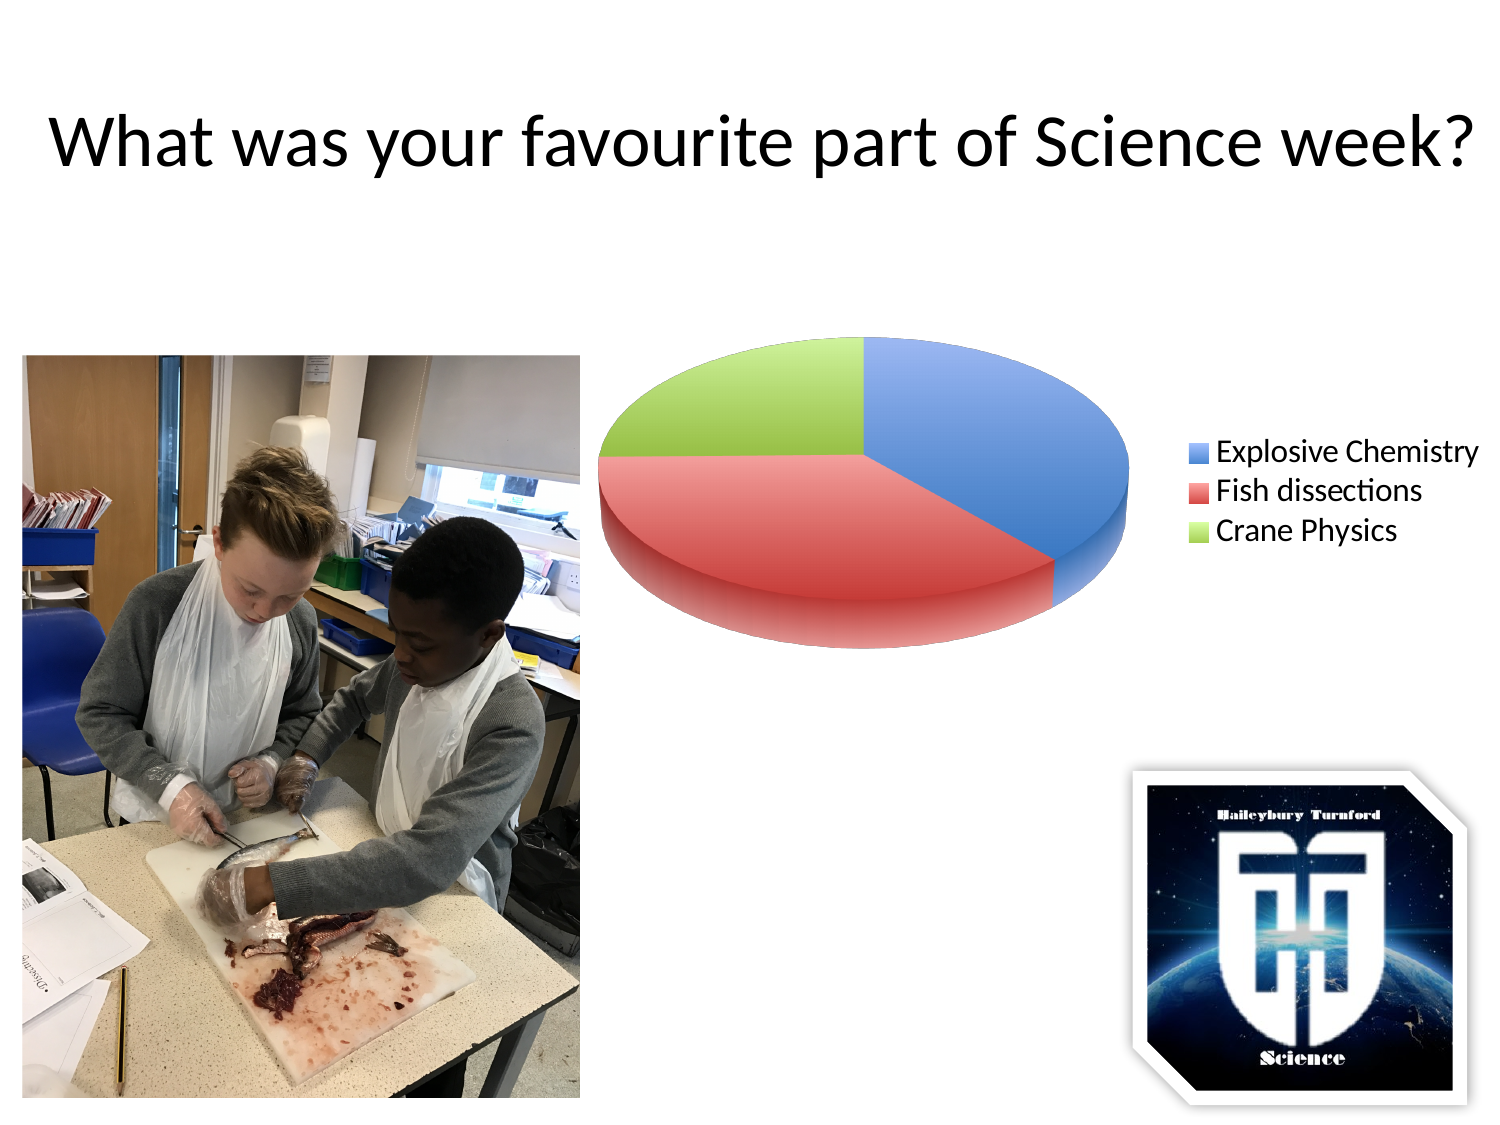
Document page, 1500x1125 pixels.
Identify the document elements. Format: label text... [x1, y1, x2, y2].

picture [0, 356, 673, 1097]
chart [549, 224, 1500, 762]
picture [1139, 777, 1461, 1099]
text_box What was your favourite part of Science week? [33, 83, 1494, 189]
